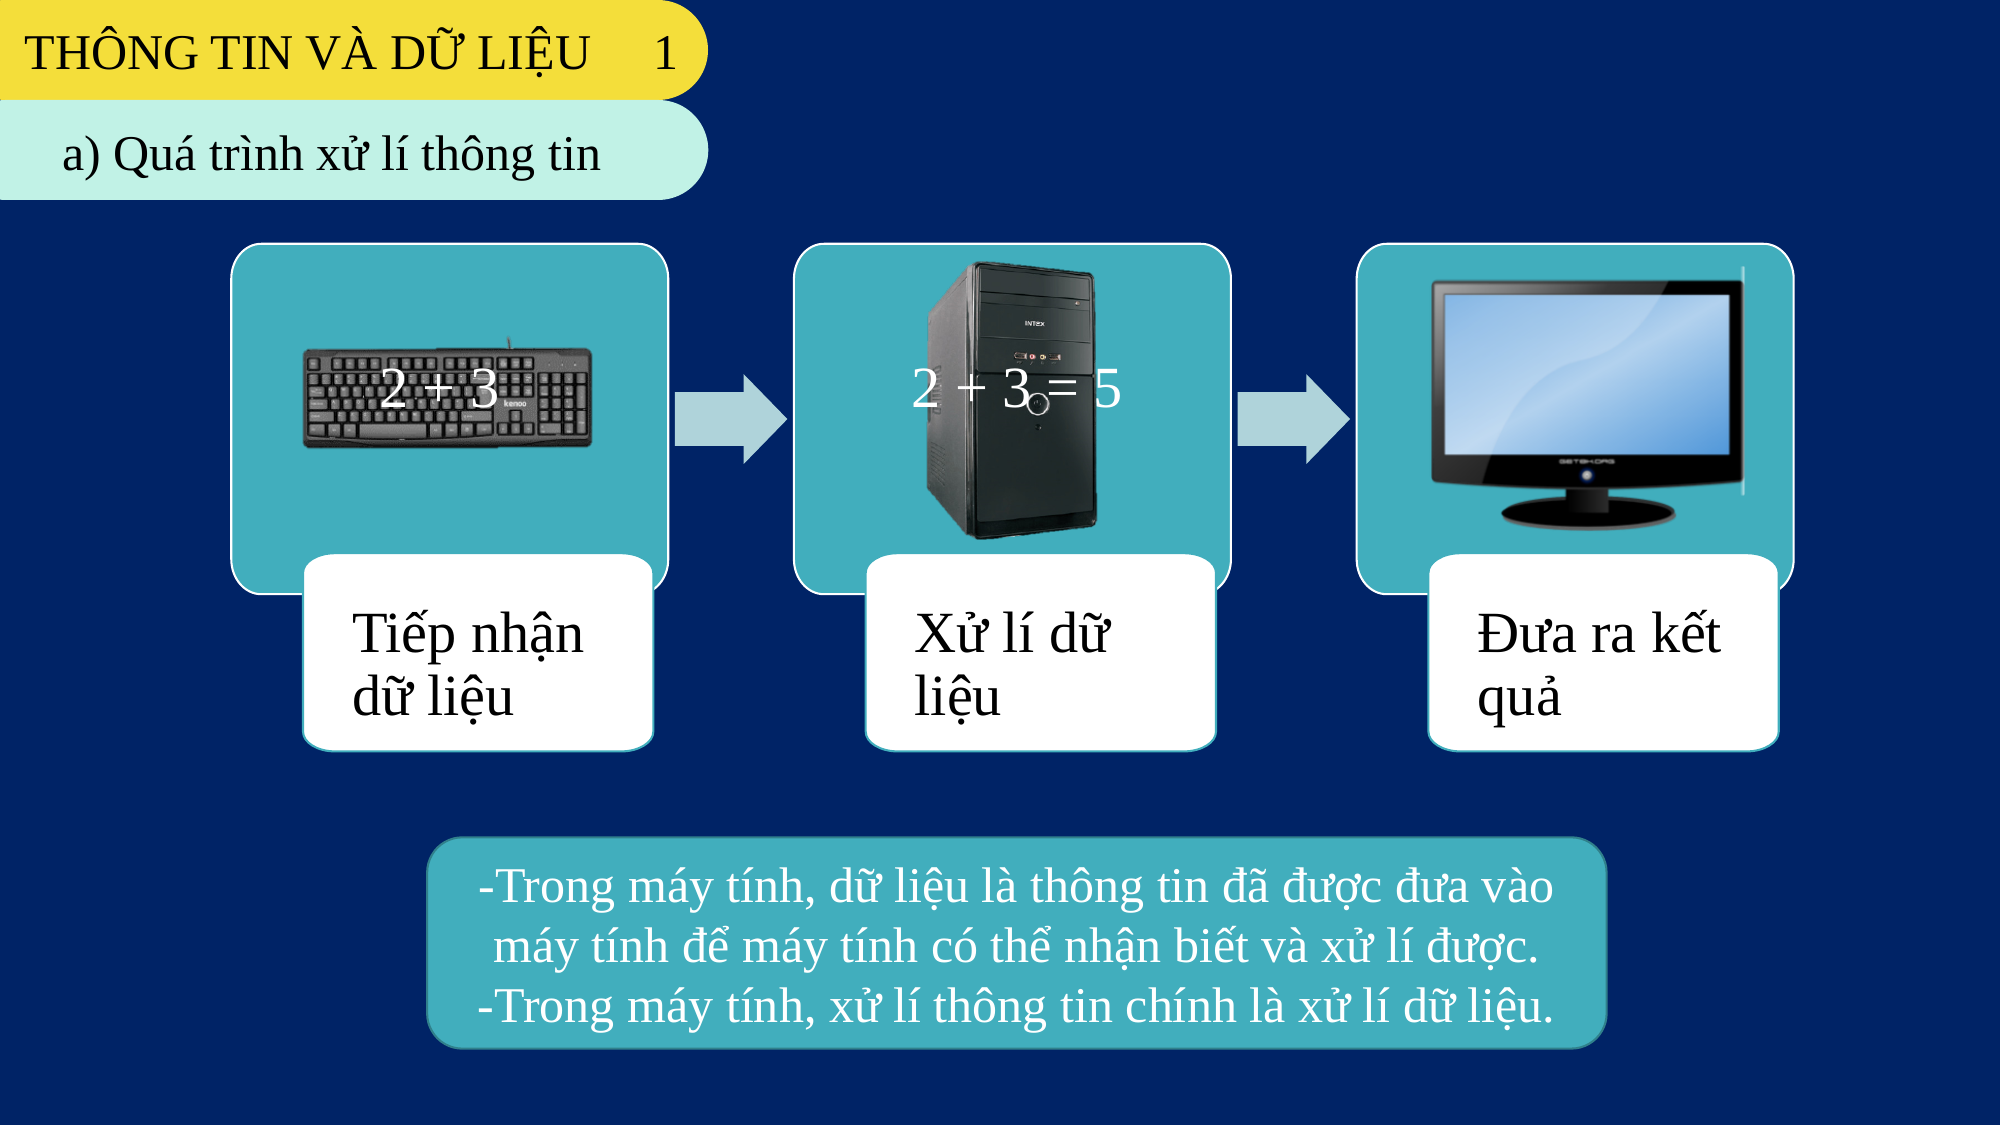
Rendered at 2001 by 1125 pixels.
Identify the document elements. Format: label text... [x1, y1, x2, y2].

text_box THÔNG TIN VÀ DỮ LIỆU 1 [0, 0, 710, 100]
text_box [1263, 374, 1351, 464]
text_box [674, 374, 762, 464]
text_box a) Quá trình xử lí thông tin [0, 98, 710, 201]
text_box -Trong máy tính, dữ liệu là thông tin đã được đưa vào máy tính để máy tính có thể nhận biết và xử lí được. -Trong máy tính, xử lí thông tin chính là xử lí dữ liệu. [426, 836, 1608, 1050]
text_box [231, 213, 669, 752]
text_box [1356, 243, 1794, 752]
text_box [762, 243, 1263, 752]
